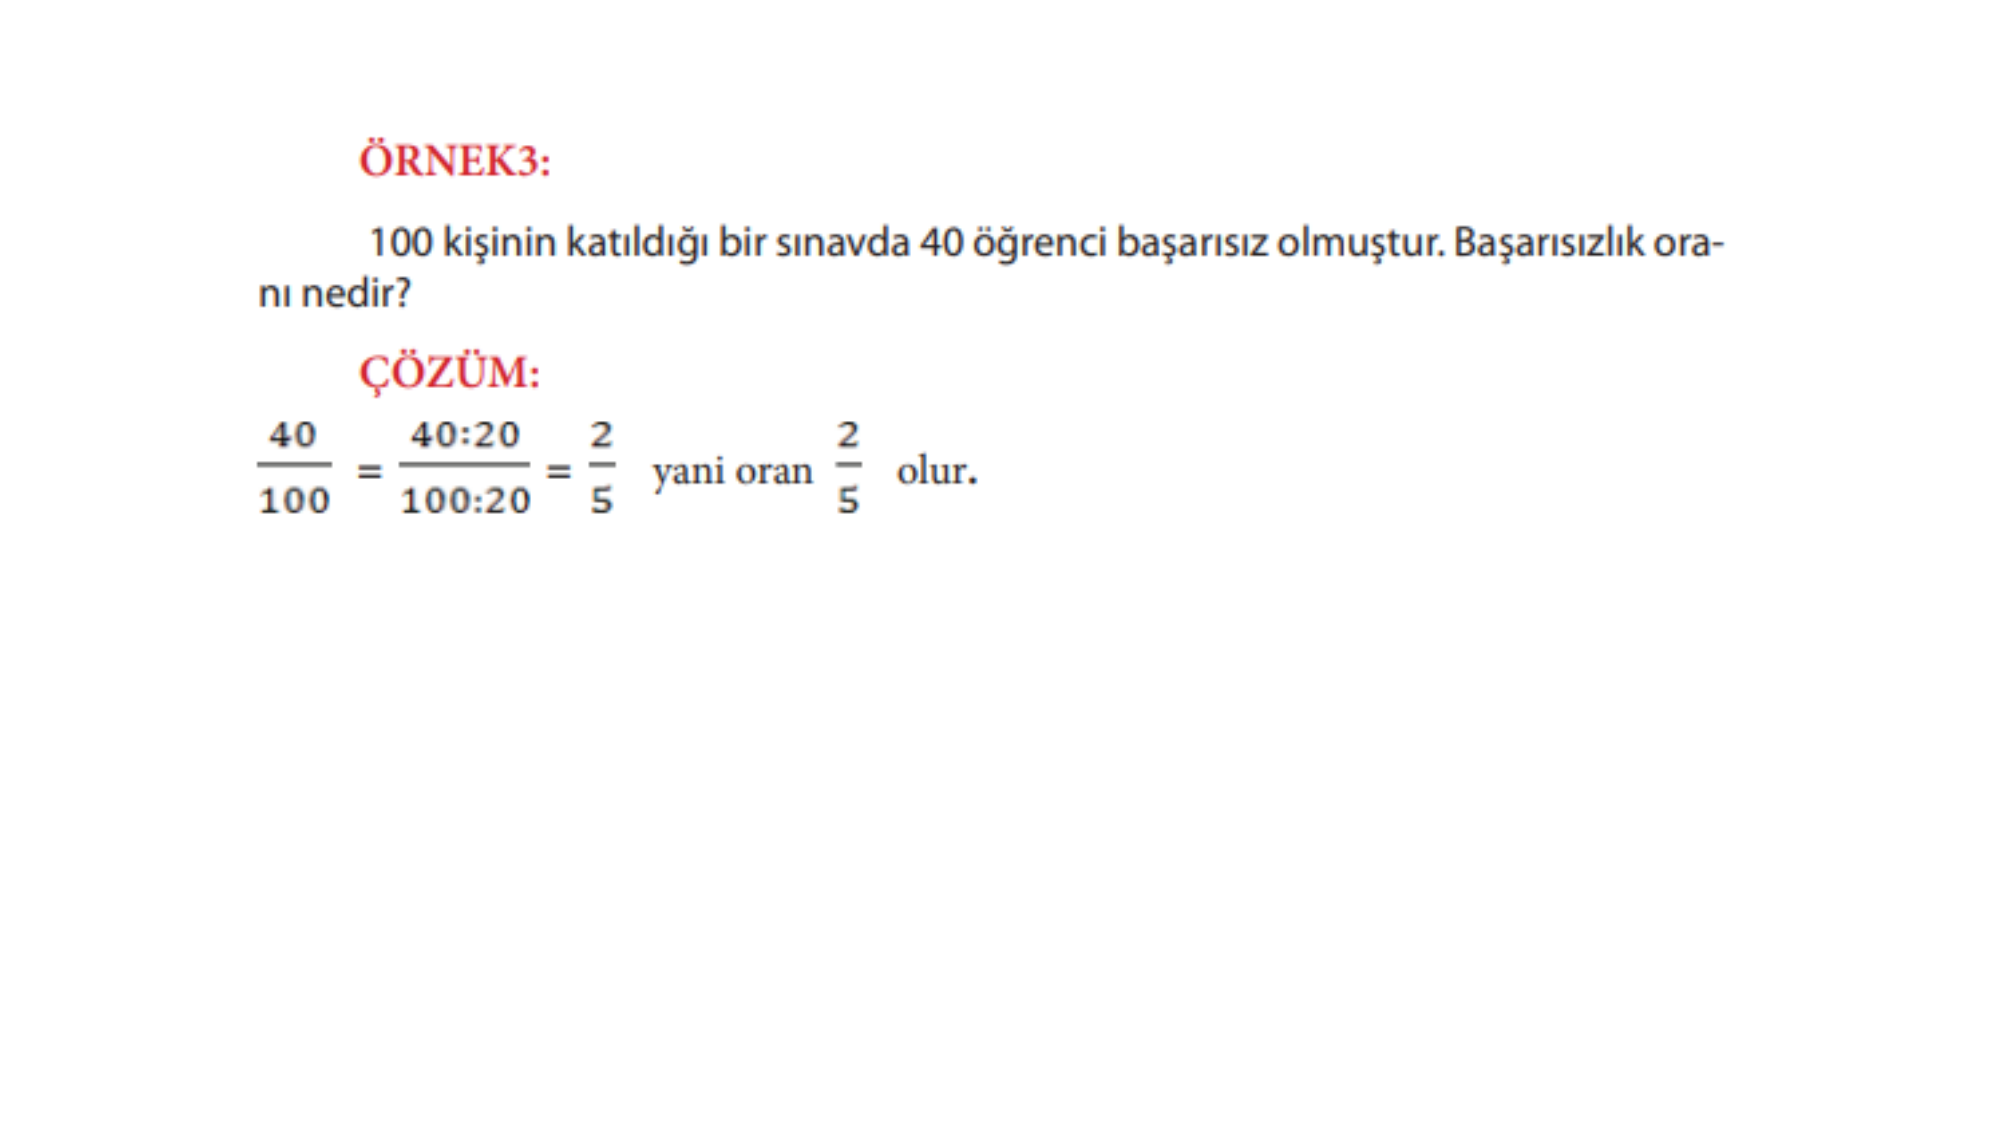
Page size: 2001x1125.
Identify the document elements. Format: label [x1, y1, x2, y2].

picture [92, 136, 1746, 562]
